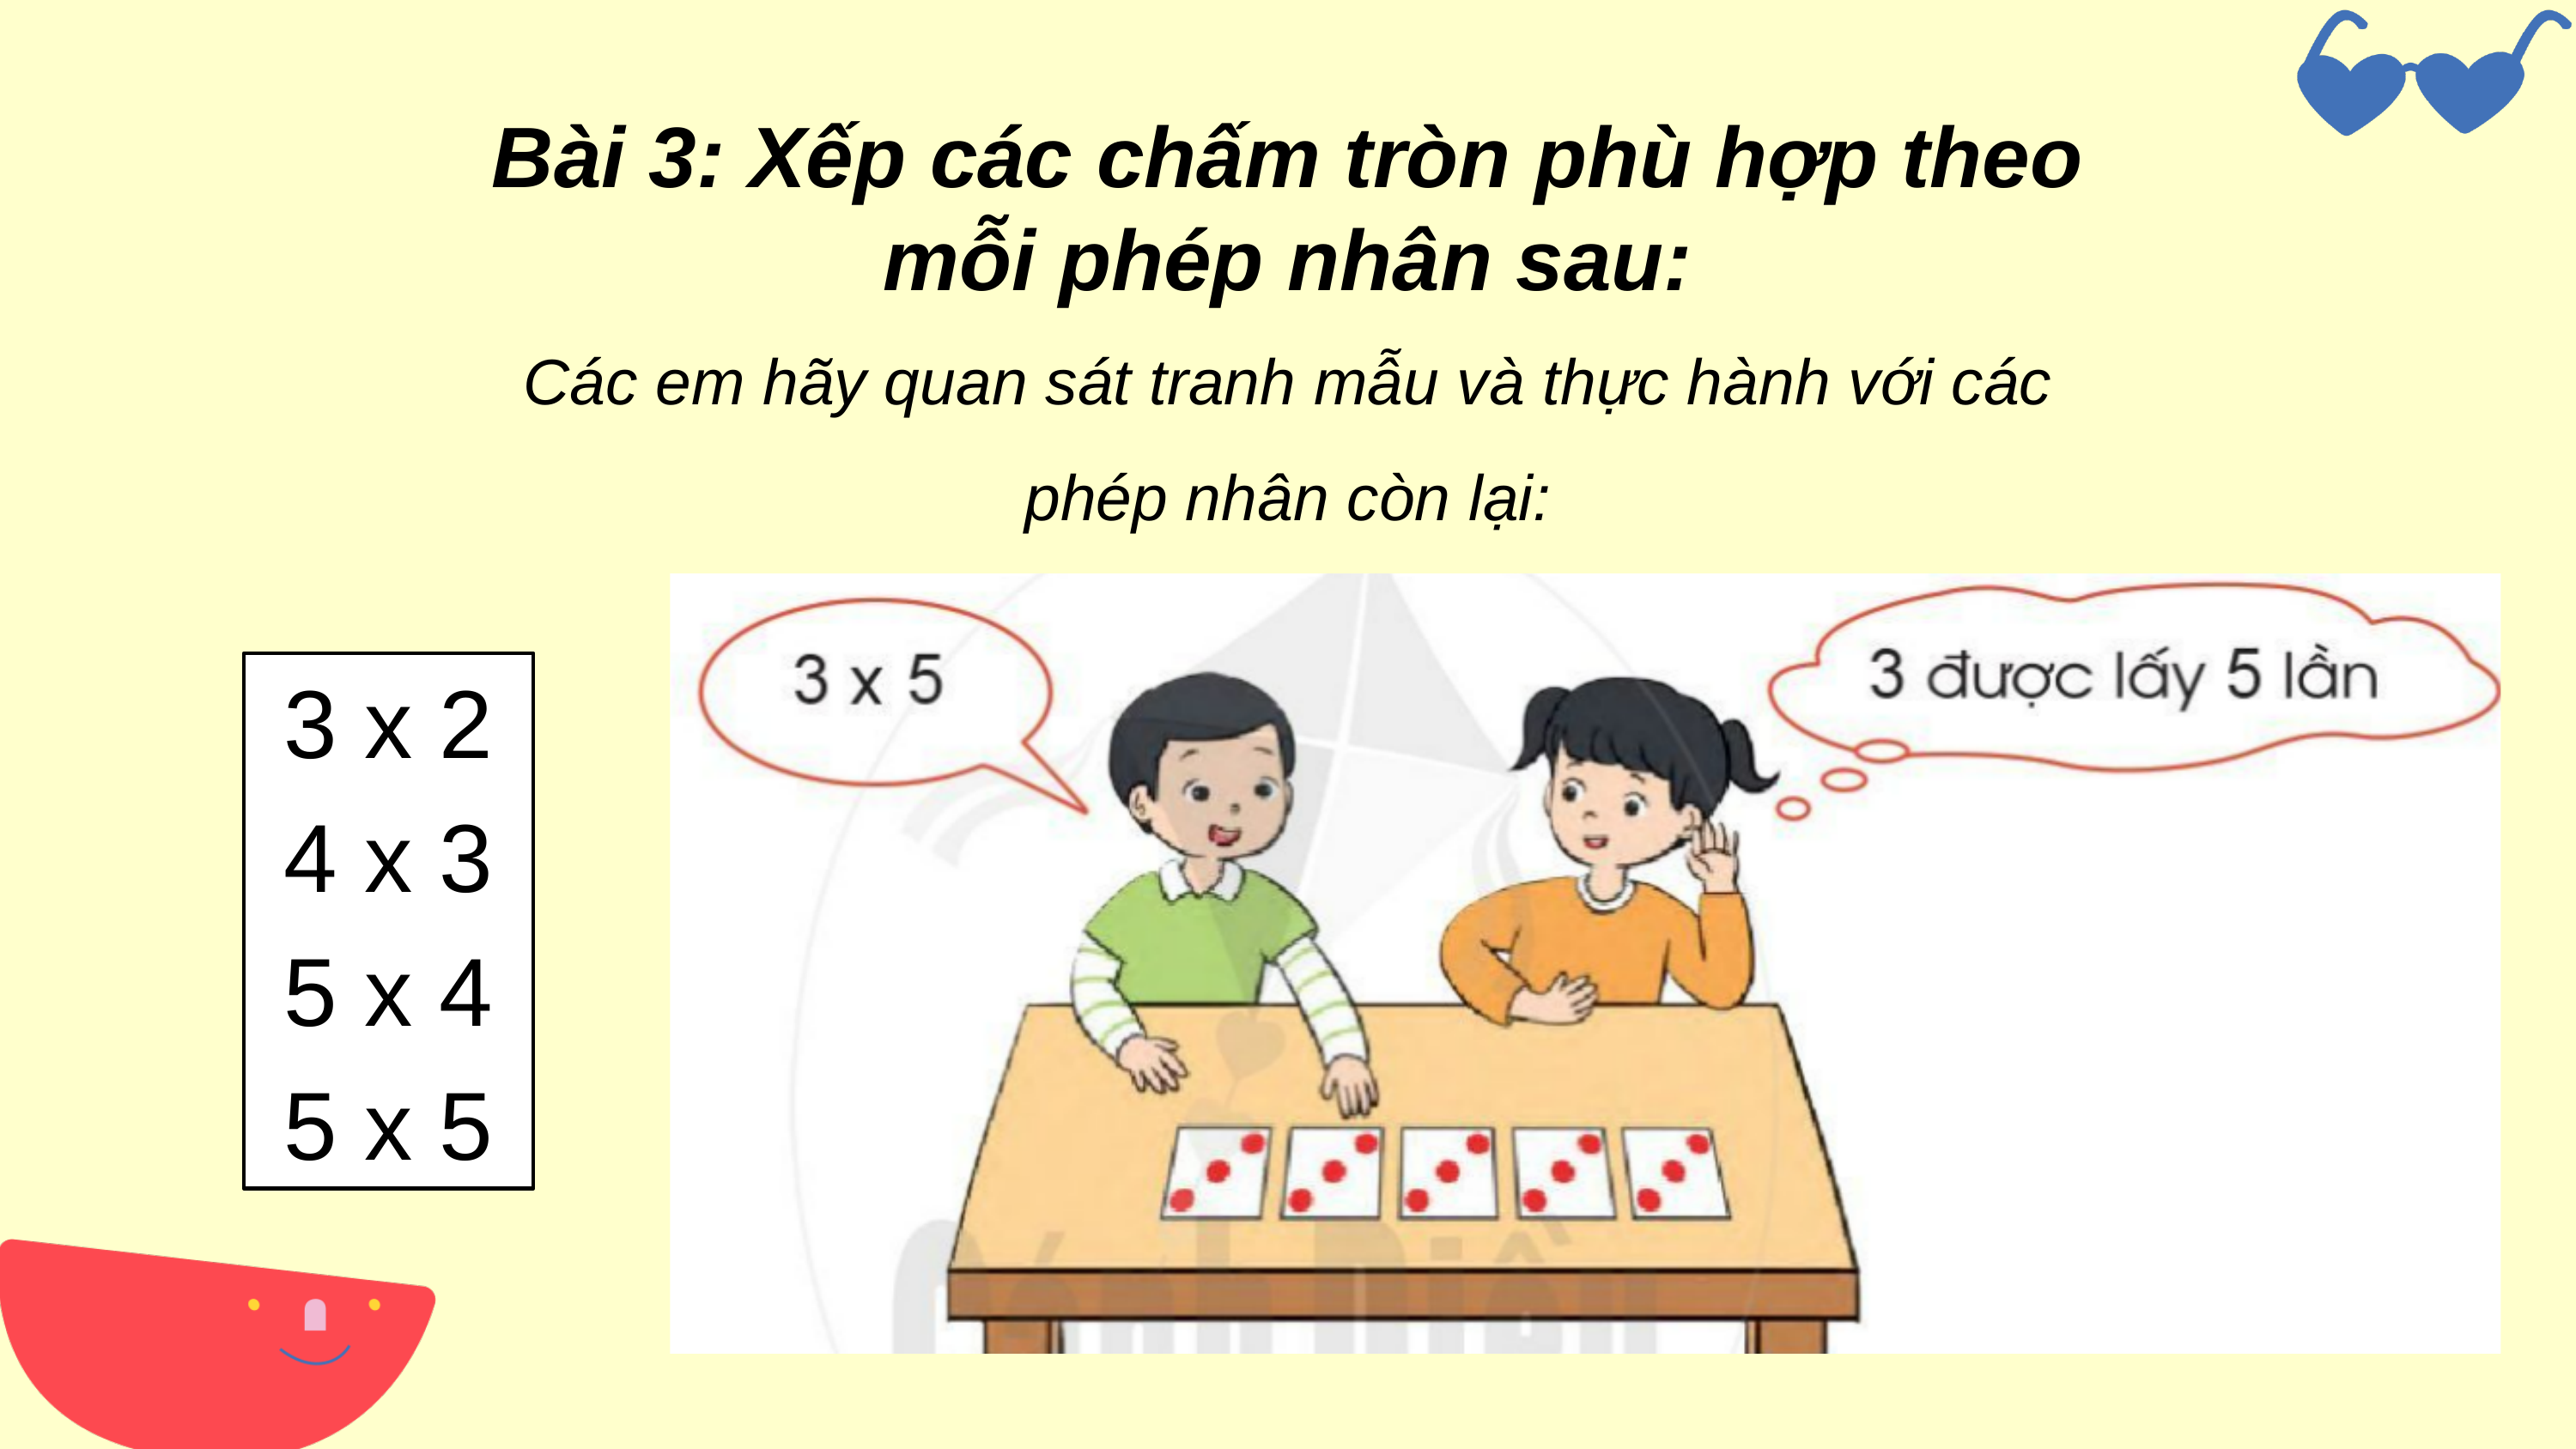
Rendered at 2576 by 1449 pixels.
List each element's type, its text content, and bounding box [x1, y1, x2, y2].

text_box Các em hãy quan sát tranh mẫu và thực hành với các phép nhân còn lại: [442, 294, 2134, 540]
picture [669, 573, 2501, 1354]
text_box 3 x 2 4 x 3 5 x 4 5 x 5 [242, 652, 535, 1191]
text_box Bài 3: Xếp các chấm tròn phù hợp theo mỗi phép nhân sau: [452, 95, 2124, 294]
picture [2281, 0, 2573, 137]
picture [0, 1239, 436, 1449]
